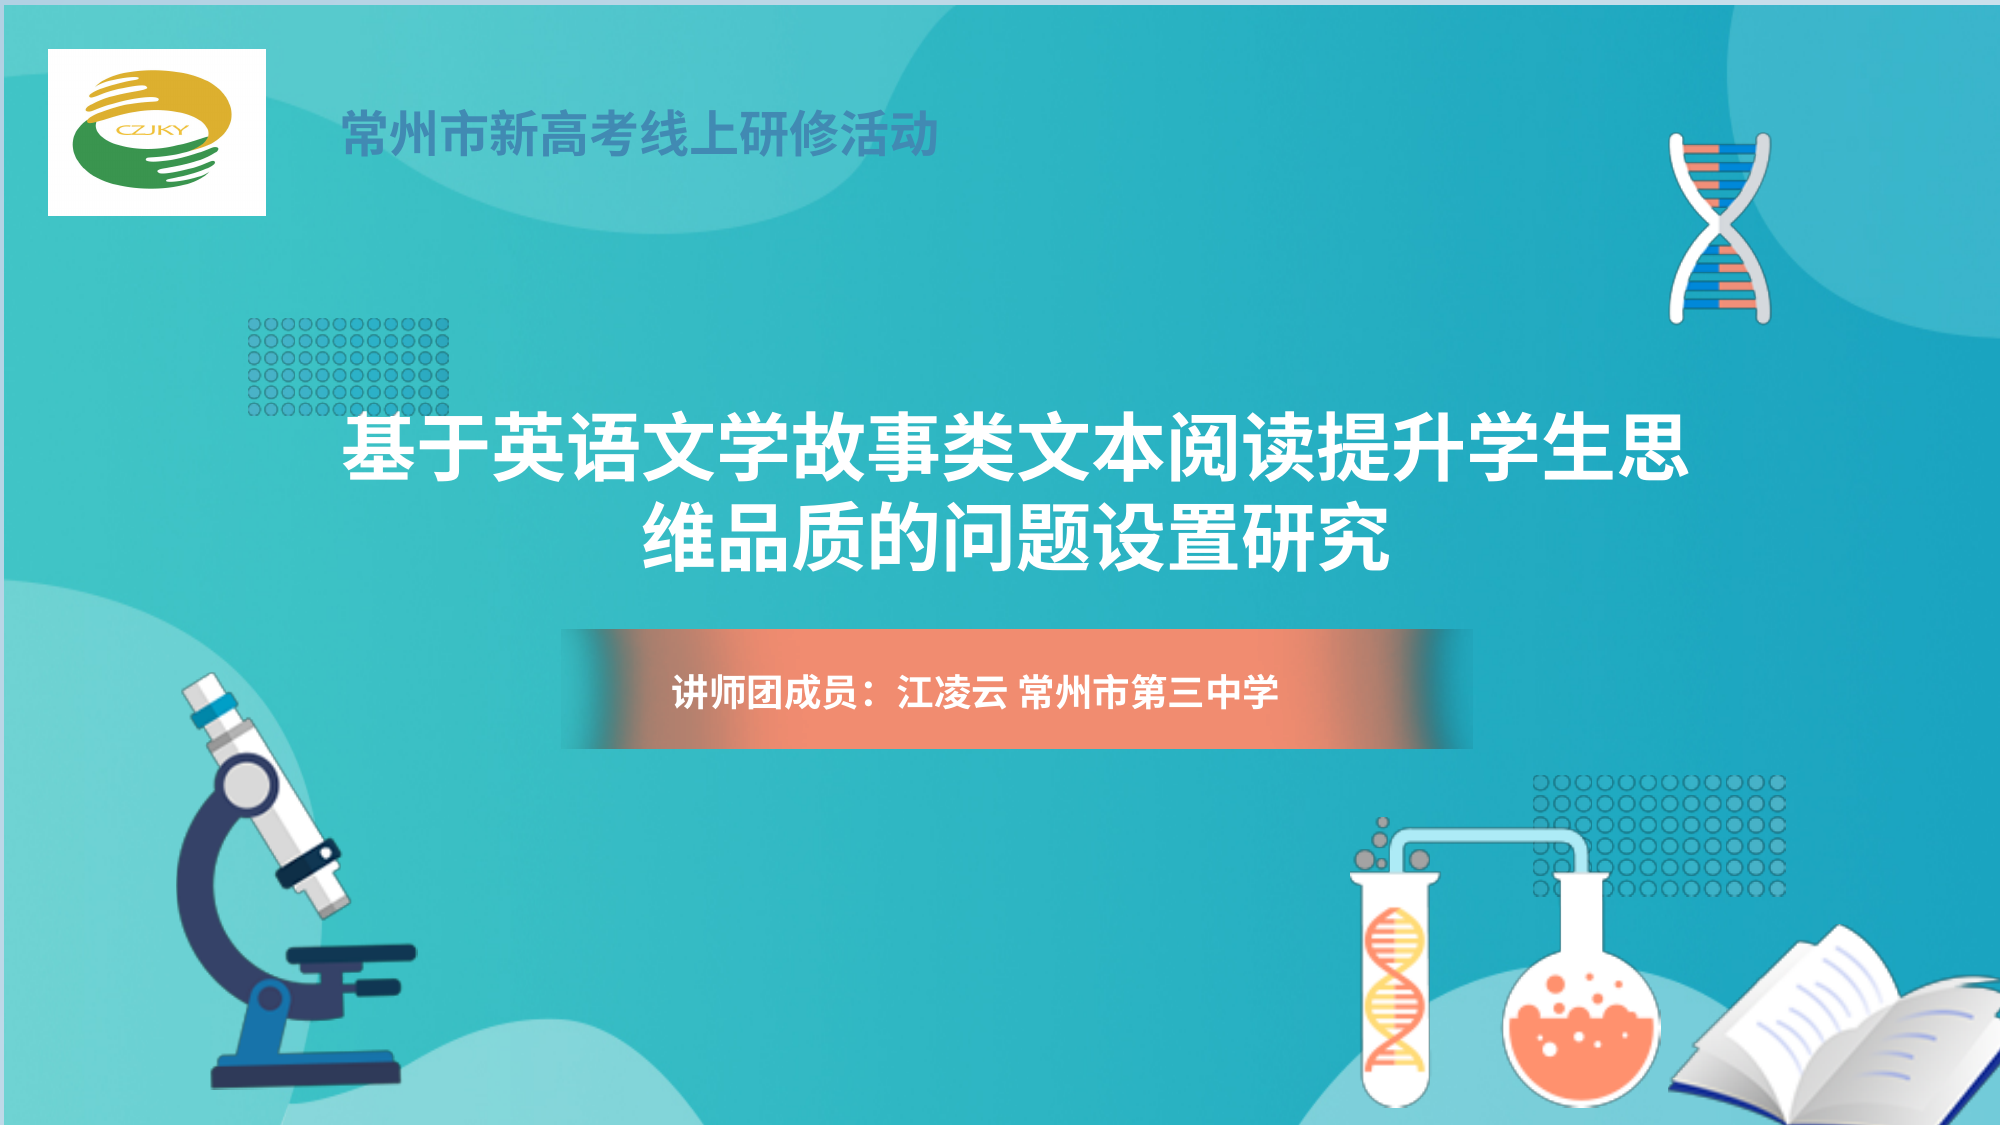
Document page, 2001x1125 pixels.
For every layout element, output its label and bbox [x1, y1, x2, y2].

text_box [561, 629, 1472, 749]
text_box [266, 49, 970, 216]
picture [4, 5, 2000, 1125]
